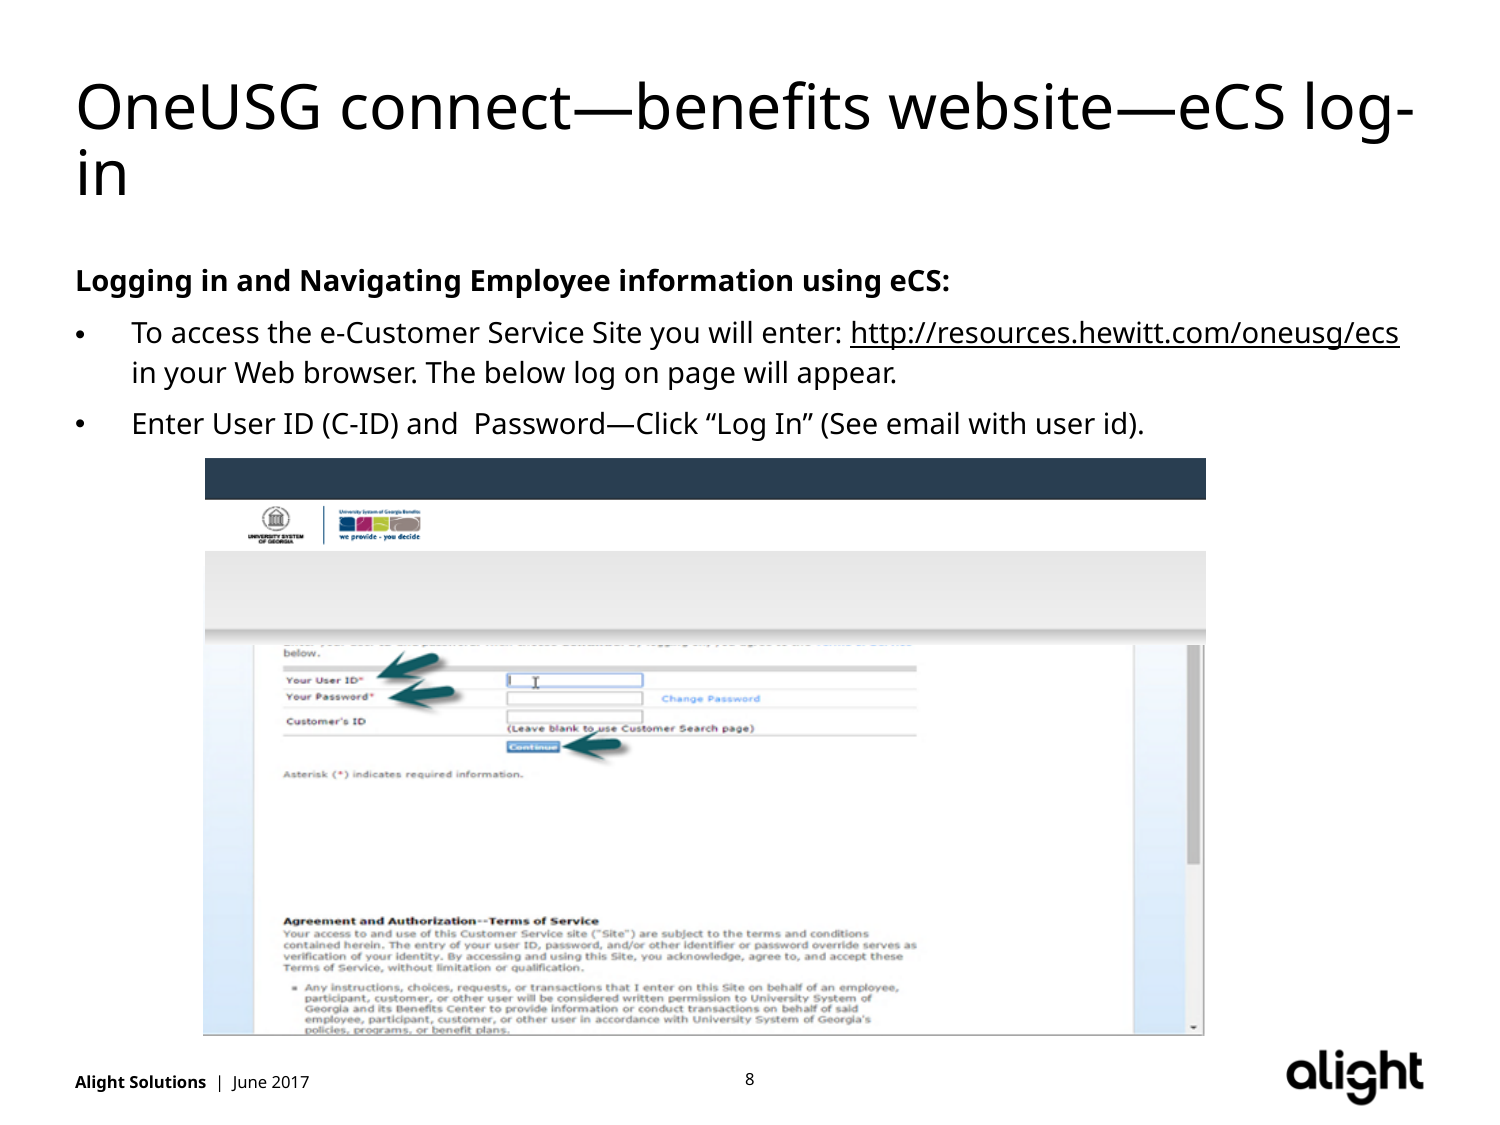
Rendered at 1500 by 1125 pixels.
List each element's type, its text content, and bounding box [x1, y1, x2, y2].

picture [1259, 1022, 1451, 1125]
picture [202, 457, 1207, 1037]
list Logging in and Navigating Employee information using eCS: To access the e‑Customer Service Site you will enter: http://resources.hewitt.com/oneusg/ecs in your Web browser. The below log on page will appear. Enter User ID (C-ID) and Password—Click “Log In” (See email with user id). [75, 262, 1425, 505]
title OneUSG connect—benefits website—eCS log-in [75, 75, 1425, 224]
